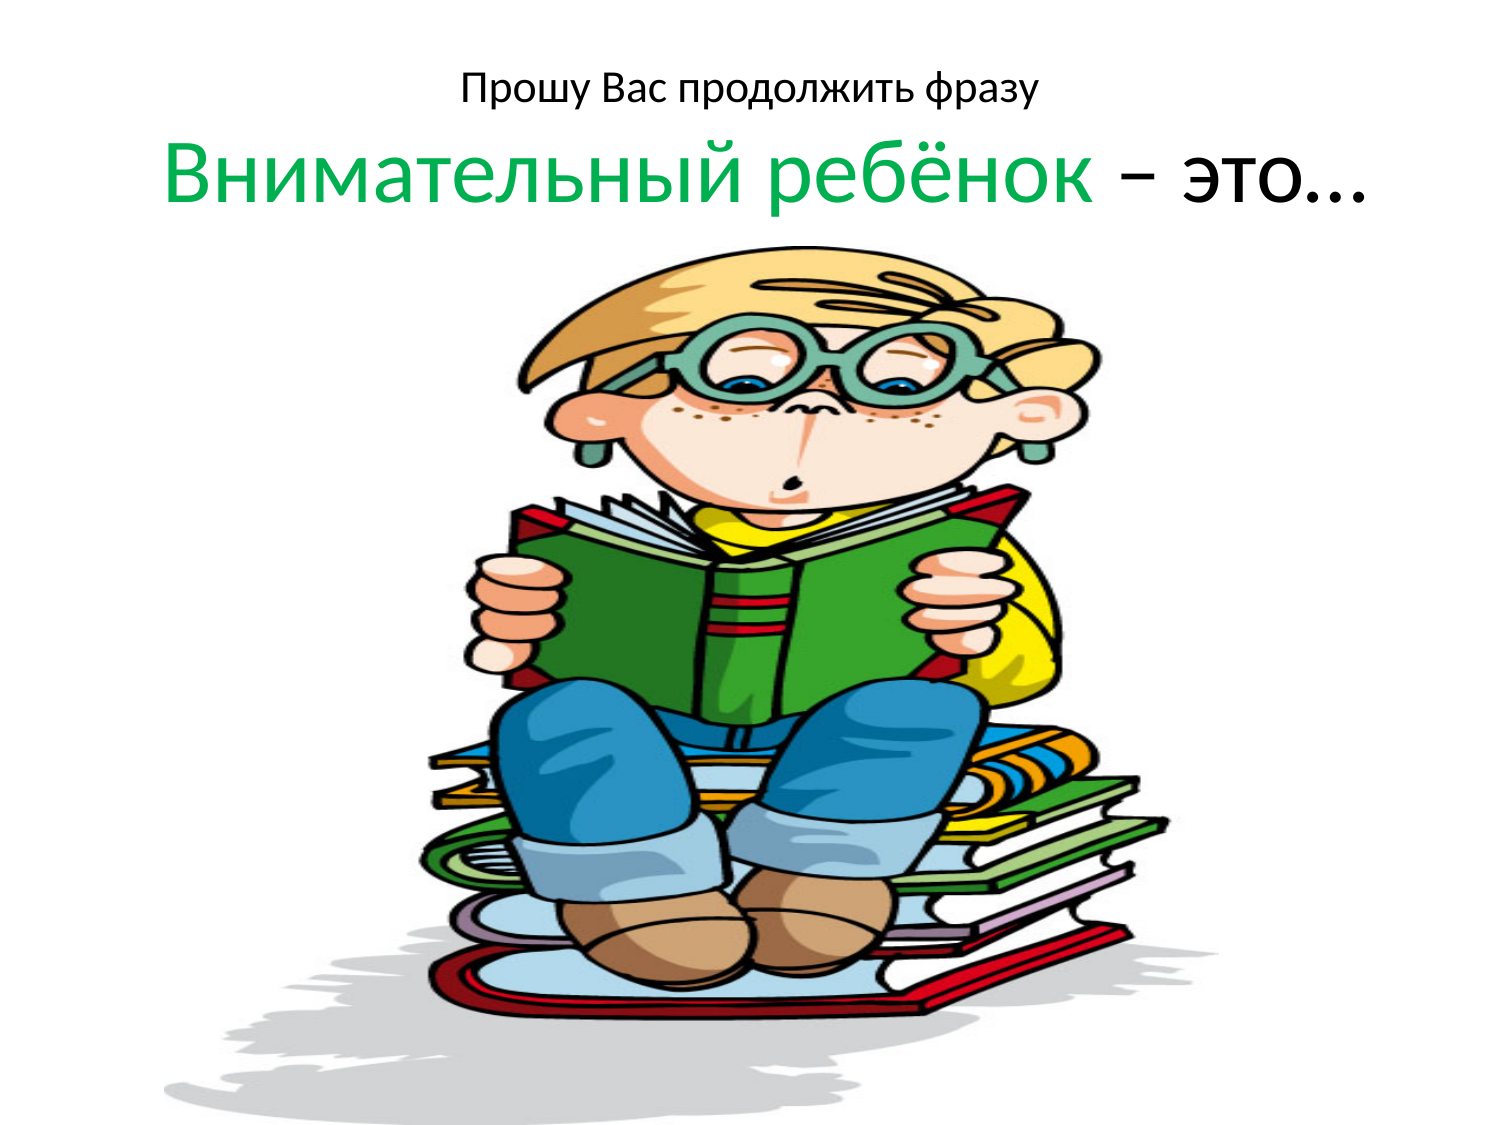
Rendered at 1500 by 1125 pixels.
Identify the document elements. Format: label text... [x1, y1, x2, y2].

picture [163, 245, 1219, 1125]
title Прошу Вас продолжить фразу Внимательный ребёнок – это… [75, 45, 1425, 233]
